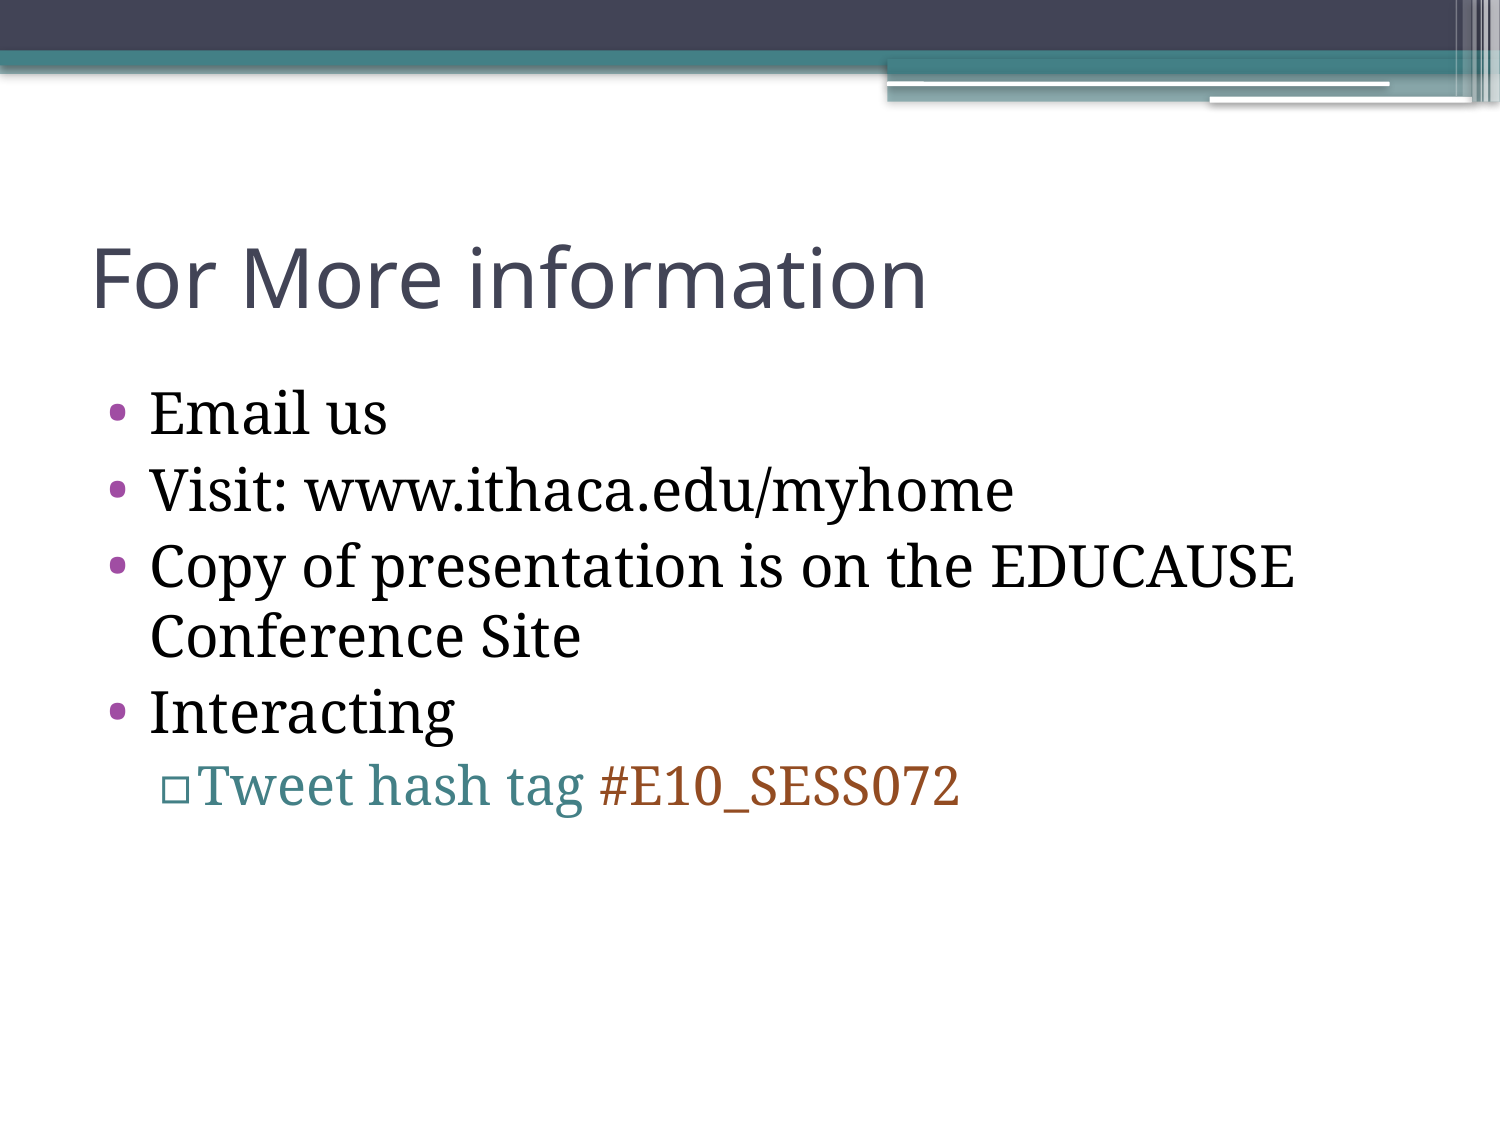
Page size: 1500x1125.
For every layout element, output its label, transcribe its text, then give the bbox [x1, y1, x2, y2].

list Email us Visit: www.ithaca.edu/myhome Copy of presentation is on the EDUCAUSE Conference Site Interacting Tweet hash tag #E10_SESS072 [75, 368, 1425, 1079]
title For More information [75, 187, 1425, 363]
